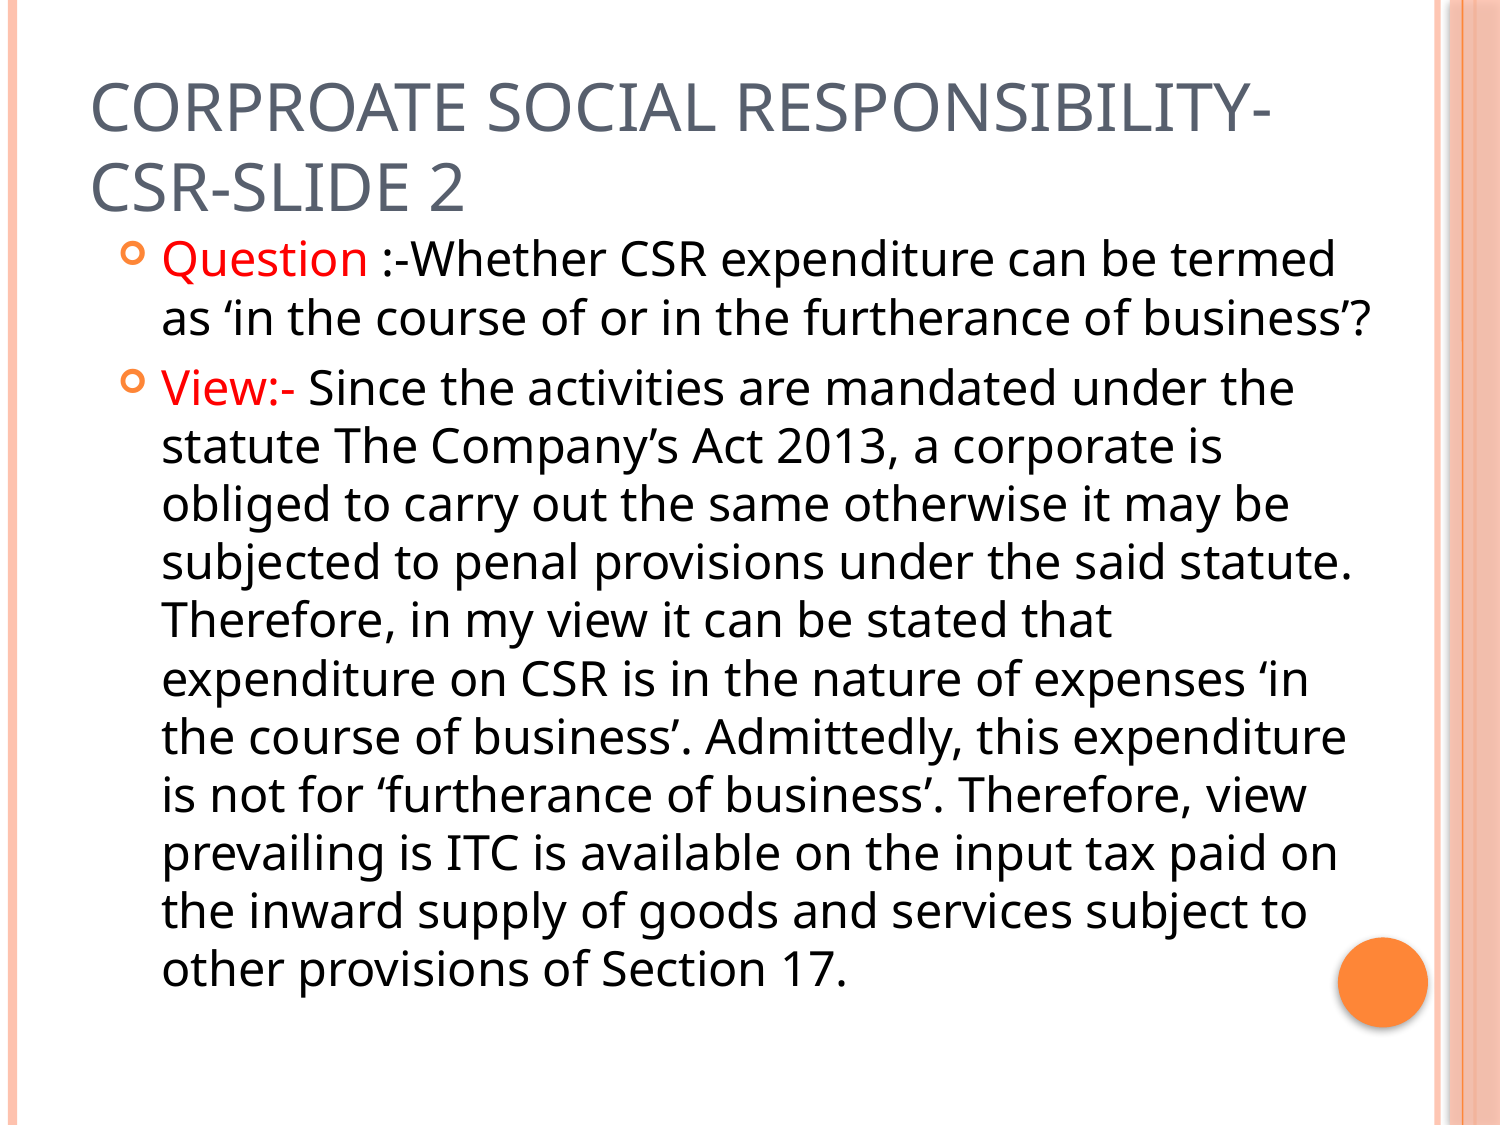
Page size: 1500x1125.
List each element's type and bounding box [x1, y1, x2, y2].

title [75, 45, 1300, 233]
list [103, 220, 1397, 1014]
